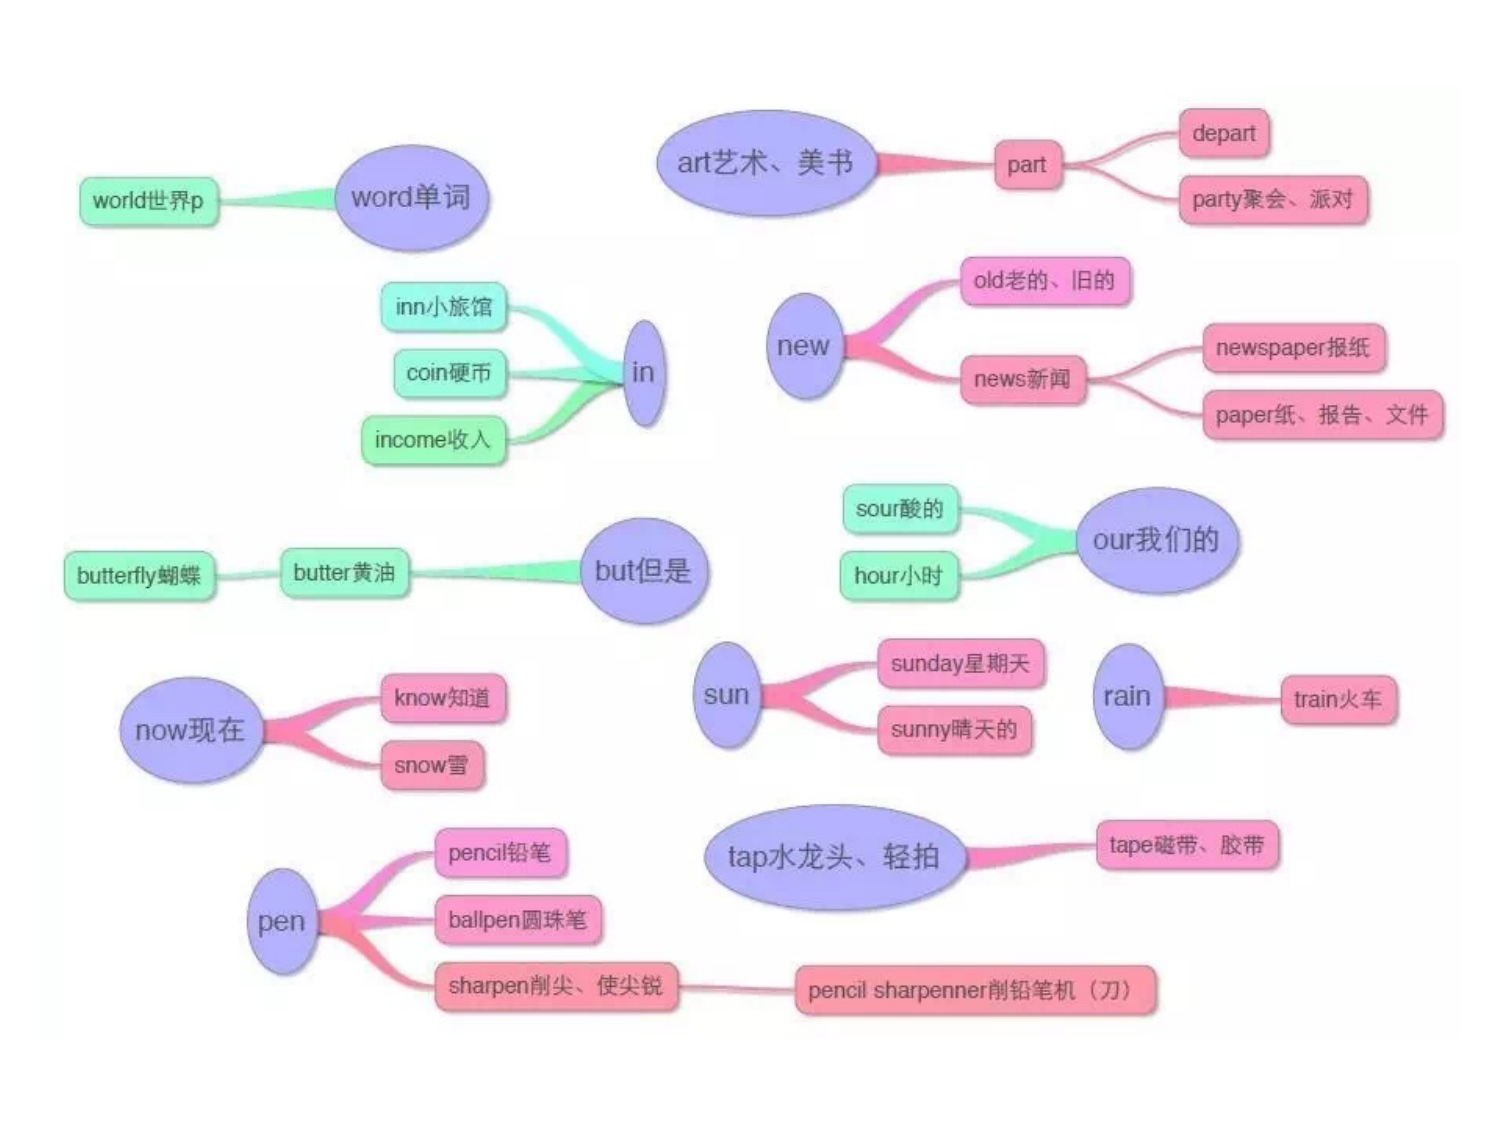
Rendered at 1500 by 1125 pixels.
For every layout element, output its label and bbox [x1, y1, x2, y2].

picture [39, 85, 1461, 1040]
